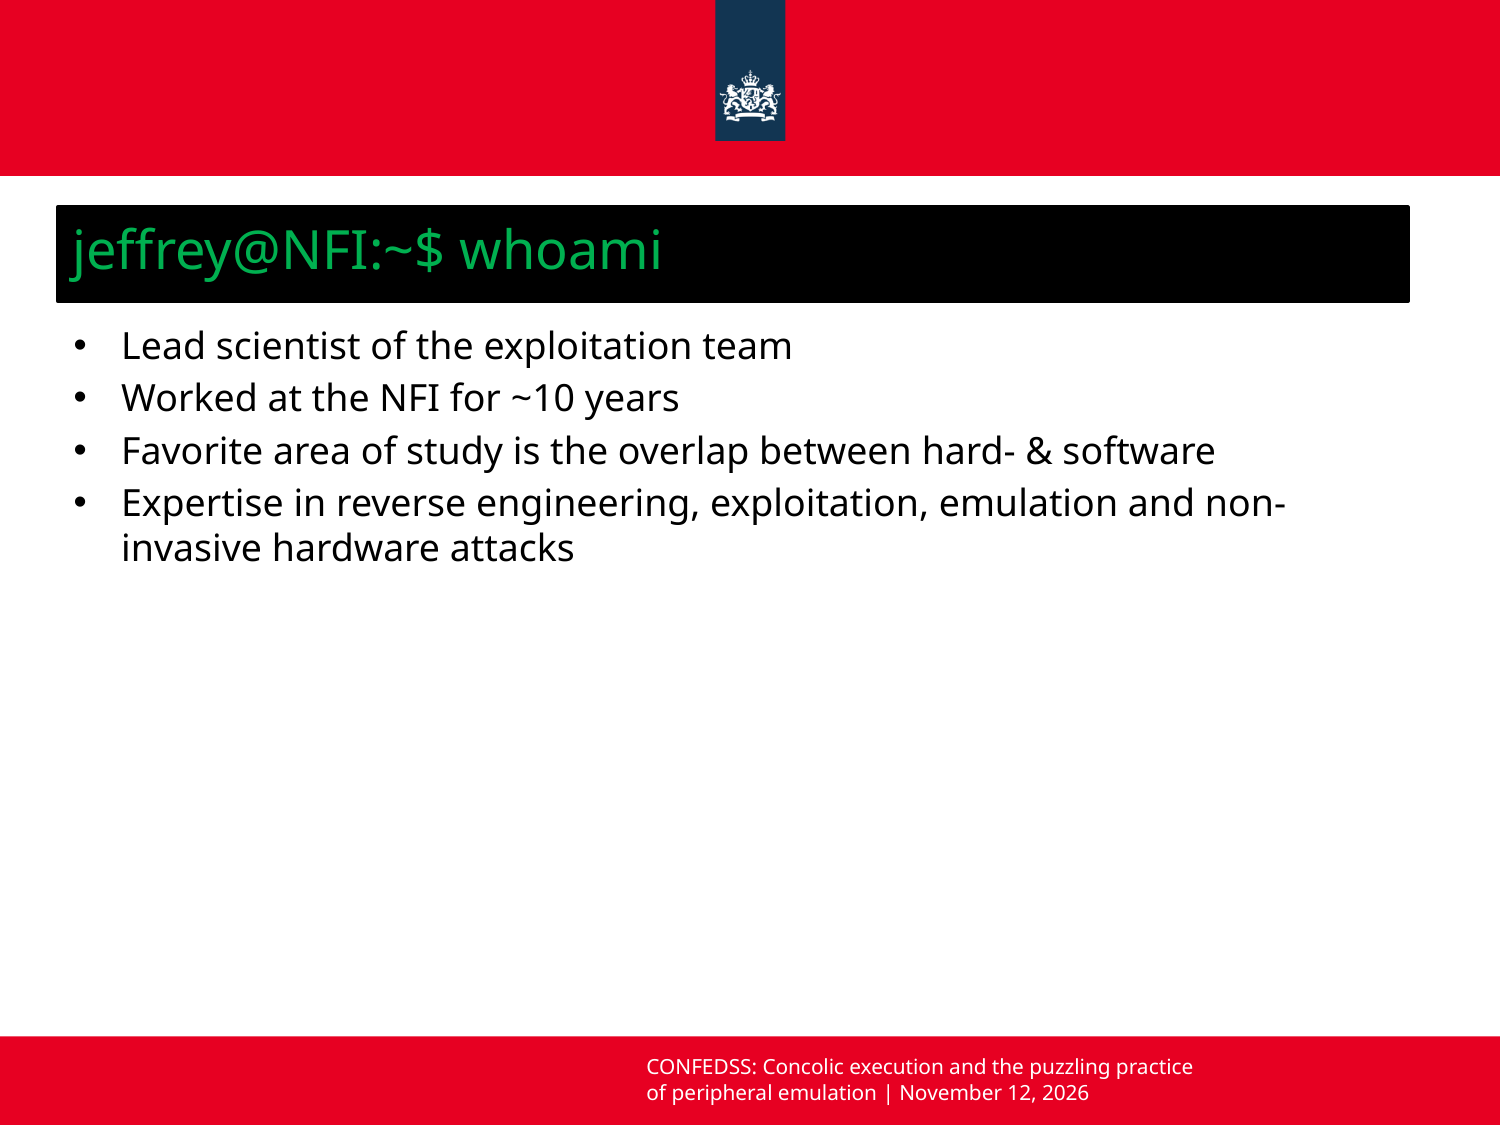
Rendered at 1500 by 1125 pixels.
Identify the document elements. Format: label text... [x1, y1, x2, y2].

list Lead scientist of the exploitation team Worked at the NFI for ~10 years Favorite area of study is the overlap between hard- & software Expertise in reverse engineering, exploitation, emulation and non-invasive hardware attacks [58, 314, 1409, 1018]
title jeffrey@NFI:~$ whoami [56, 205, 1410, 303]
picture [0, 0, 1500, 141]
